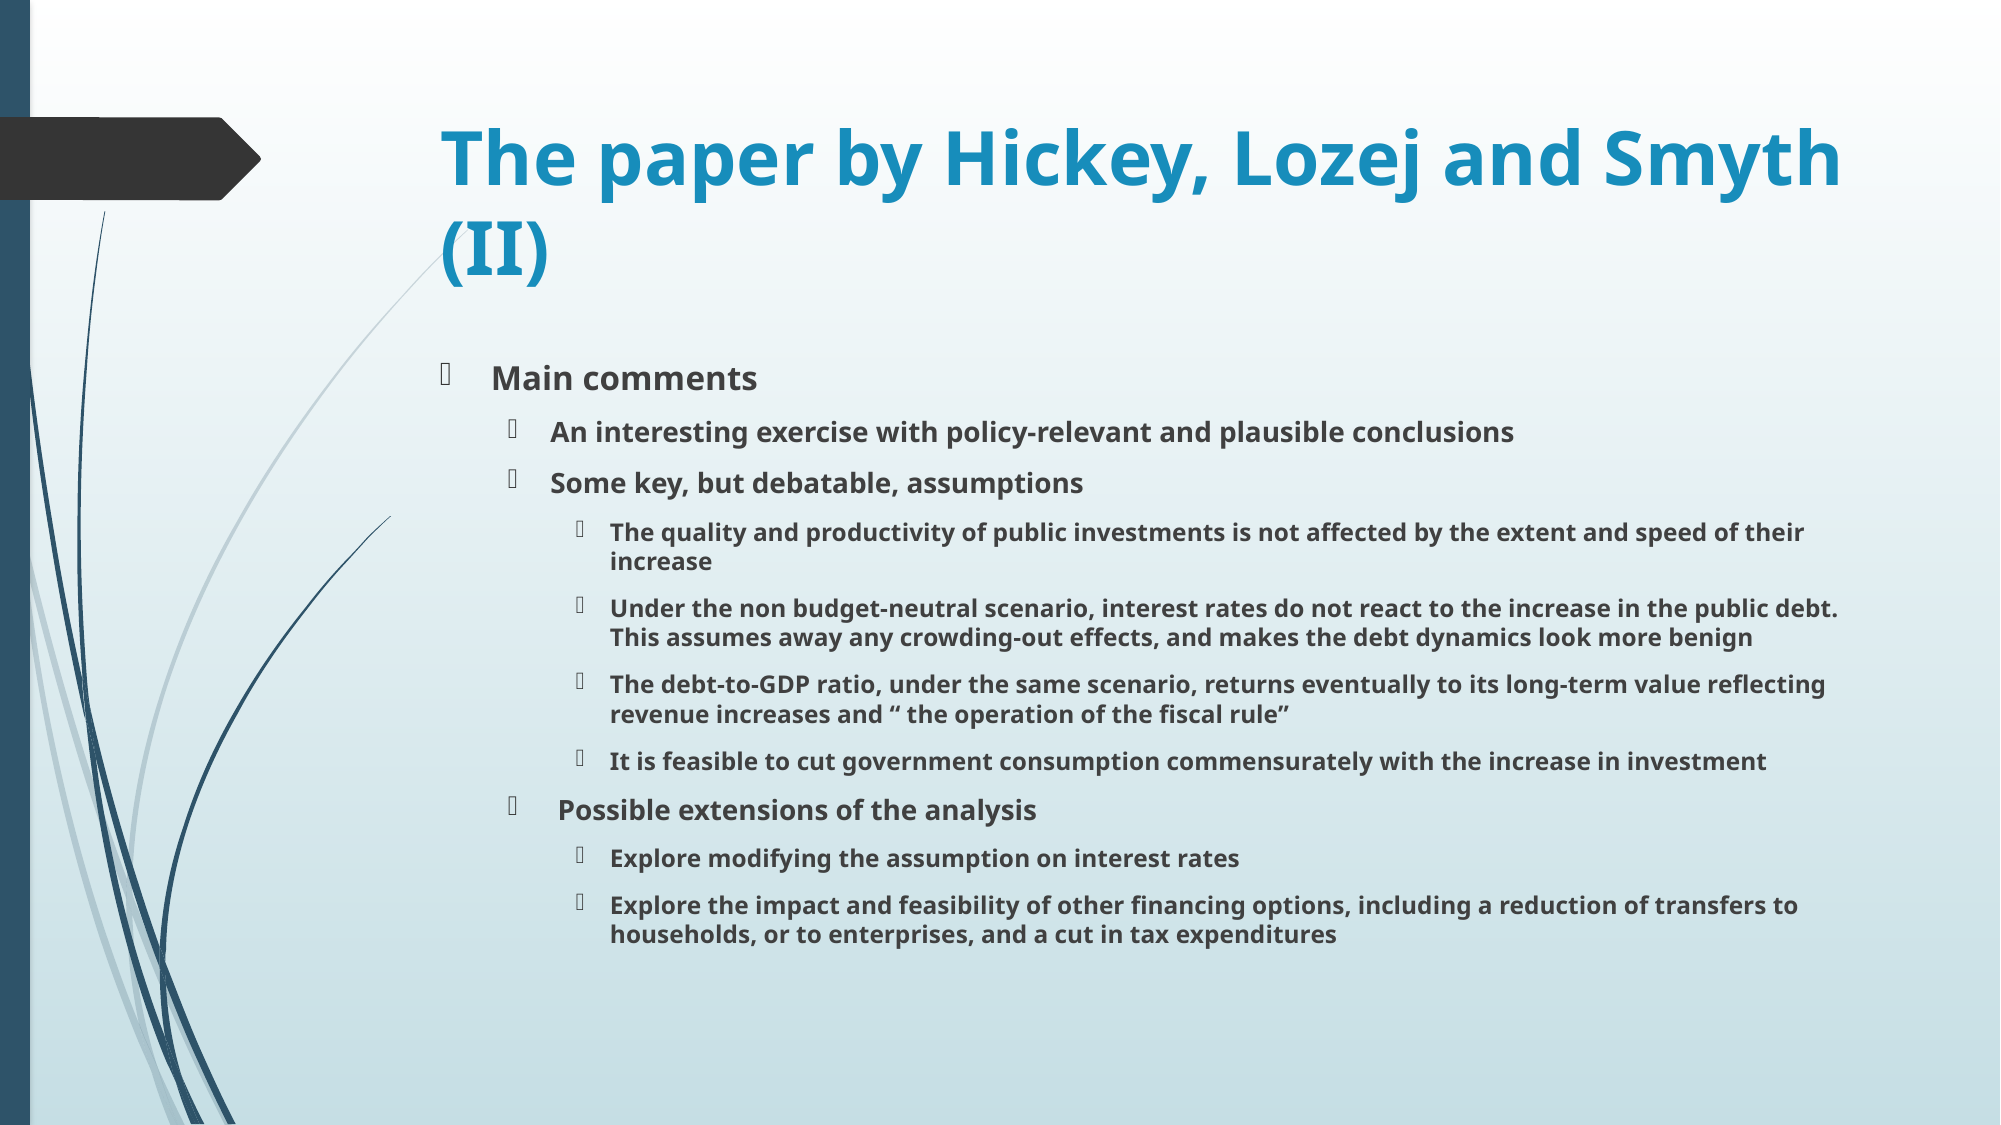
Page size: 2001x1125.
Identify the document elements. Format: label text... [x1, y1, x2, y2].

title The paper by Hickey, Lozej and Smyth (II) [425, 102, 1888, 313]
list Main comments An interesting exercise with policy-relevant and plausible conclusions Some key, but debatable, assumptions The quality and productivity of public investments is not affected by the extent and speed of their increase Under the non budget-neutral scenario, interest rates do not react to the increase in the public debt. This assumes away any crowding-out effects, and makes the debt dynamics look more benign The debt-to-GDP ratio, under the same scenario, returns eventually to its long-term value reflecting revenue increases and “ the operation of the fiscal rule” It is feasible to cut government consumption commensurately with the increase in investment Possible extensions of the analysis Explore modifying the assumption on interest rates Explore the impact and feasibility of other financing options, including a reduction of transfers to households, or to enterprises, and a cut in tax expenditures [424, 350, 1888, 970]
